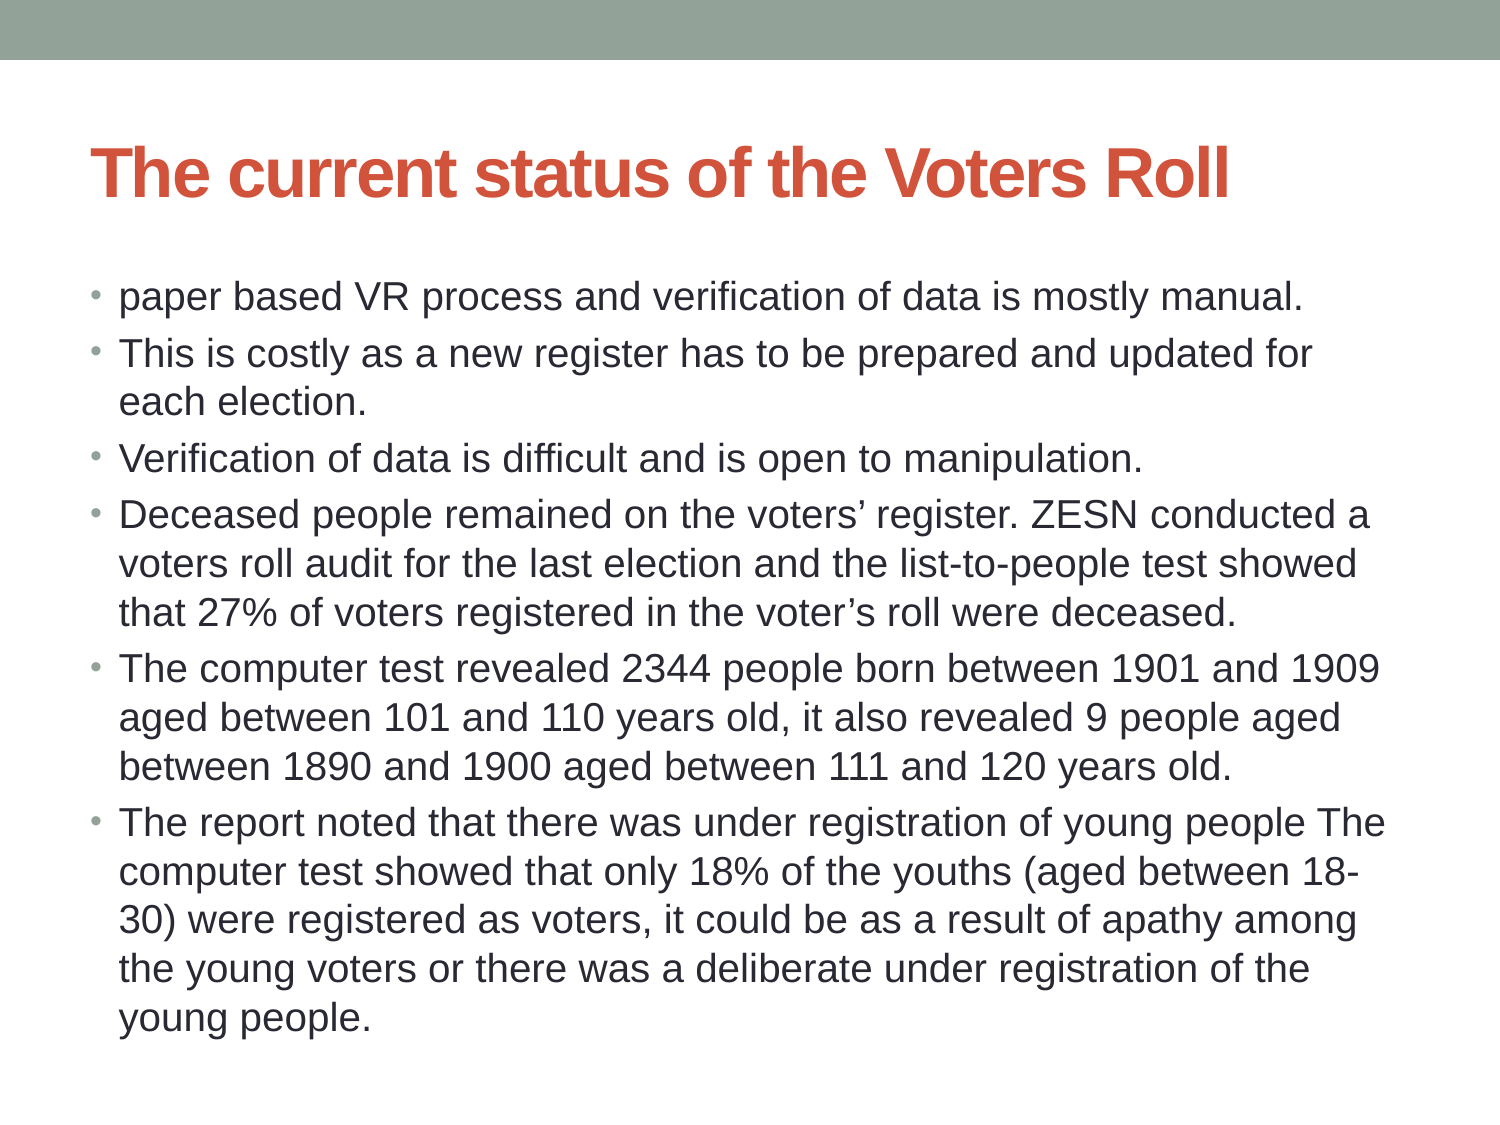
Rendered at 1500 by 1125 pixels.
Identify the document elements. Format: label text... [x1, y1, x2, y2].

list paper based VR process and verification of data is mostly manual. This is costly as a new register has to be prepared and updated for each election. Verification of data is difficult and is open to manipulation. Deceased people remained on the voters’ register. ZESN conducted a voters roll audit for the last election and the list-to-people test showed that 27% of voters registered in the voter’s roll were deceased. The computer test revealed 2344 people born between 1901 and 1909 aged between 101 and 110 years old, it also revealed 9 people aged between 1890 and 1900 aged between 111 and 120 years old. The report noted that there was under registration of young people The computer test showed that only 18% of the youths (aged between 18-30) were registered as voters, it could be as a result of apathy among the young voters or there was a deliberate under registration of the young people. [75, 262, 1425, 1063]
title The current status of the Voters Roll [75, 87, 1425, 250]
